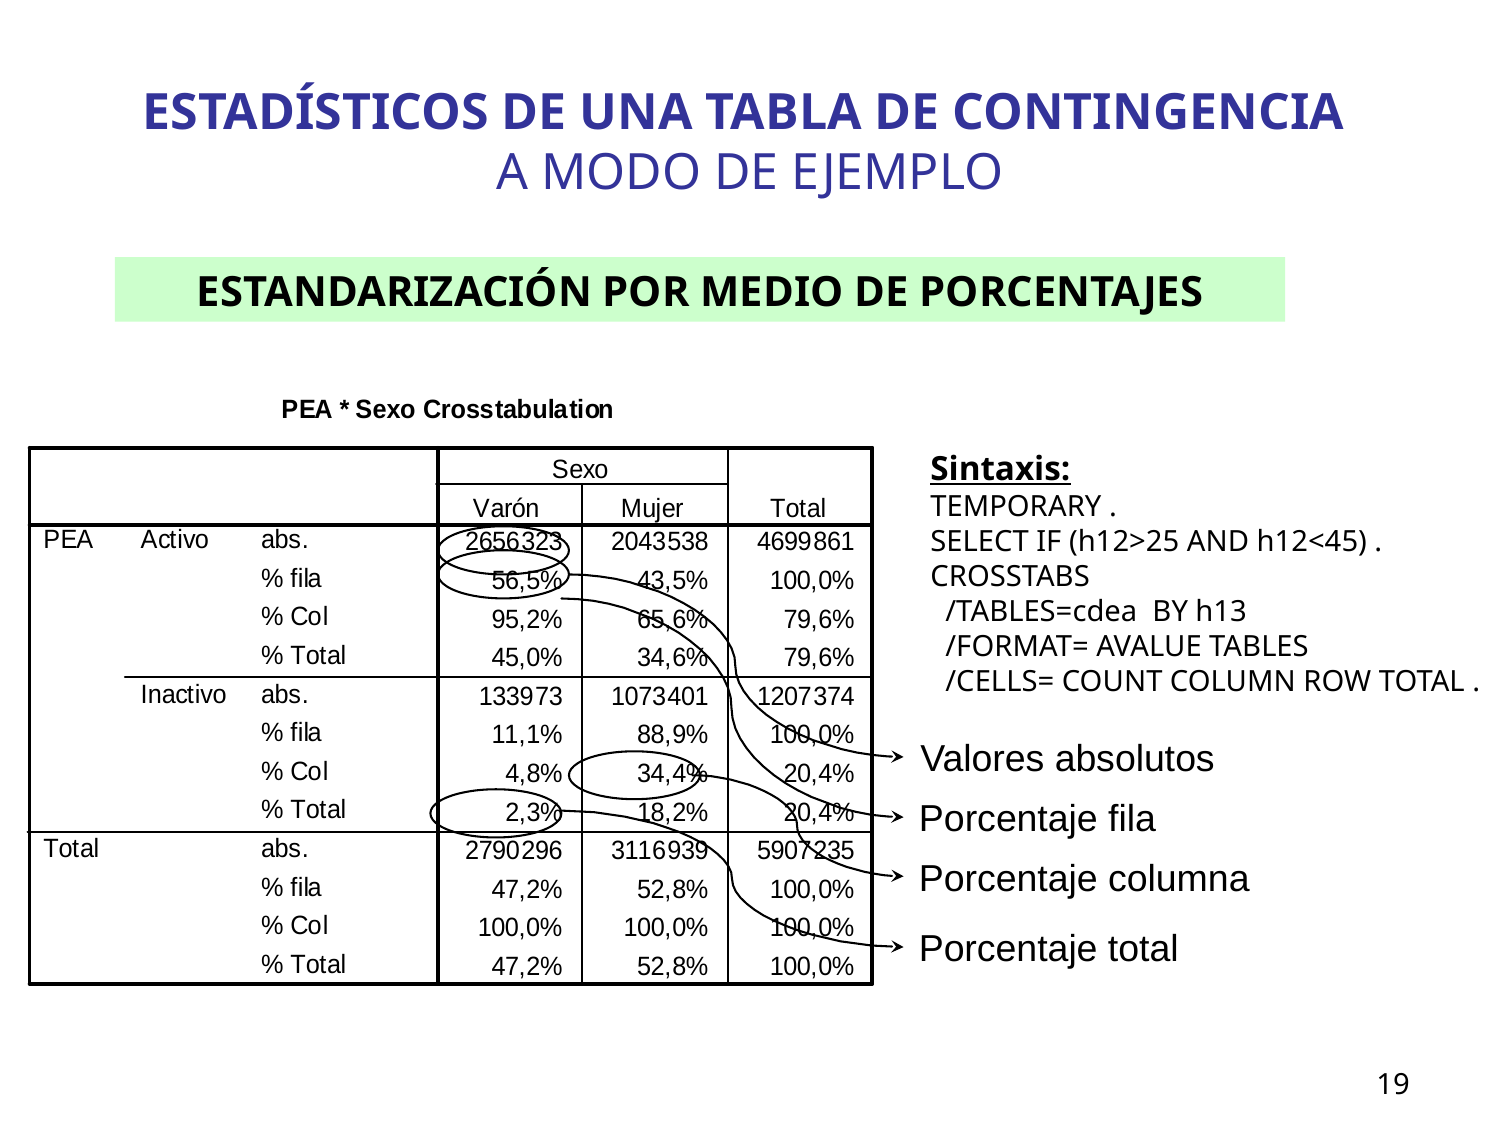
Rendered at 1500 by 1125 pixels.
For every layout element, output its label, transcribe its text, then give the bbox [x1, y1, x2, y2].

picture [7, 372, 934, 1038]
text_box ESTADÍSTICOS DE UNA TABLA DE CONTINGENCIA A MODO DE EJEMPLO [94, 72, 1406, 208]
text_box ESTANDARIZACIÓN POR MEDIO DE PORCENTAJES [114, 257, 1286, 322]
text_box Porcentaje columna [937, 846, 1265, 907]
text_box Valores absolutos [937, 726, 1231, 787]
text_box Sintaxis: TEMPORARY . SELECT IF (h12>25 AND h12<45) . CROSSTABS /TABLES=cdea BY h13 /FORMAT= AVALUE TABLES /CELLS= COUNT COLUMN ROW TOTAL . [937, 439, 1500, 705]
text_box Porcentaje fila [937, 786, 1172, 846]
text_box Porcentaje total [937, 916, 1195, 977]
slide_number 19 [1112, 1037, 1426, 1113]
